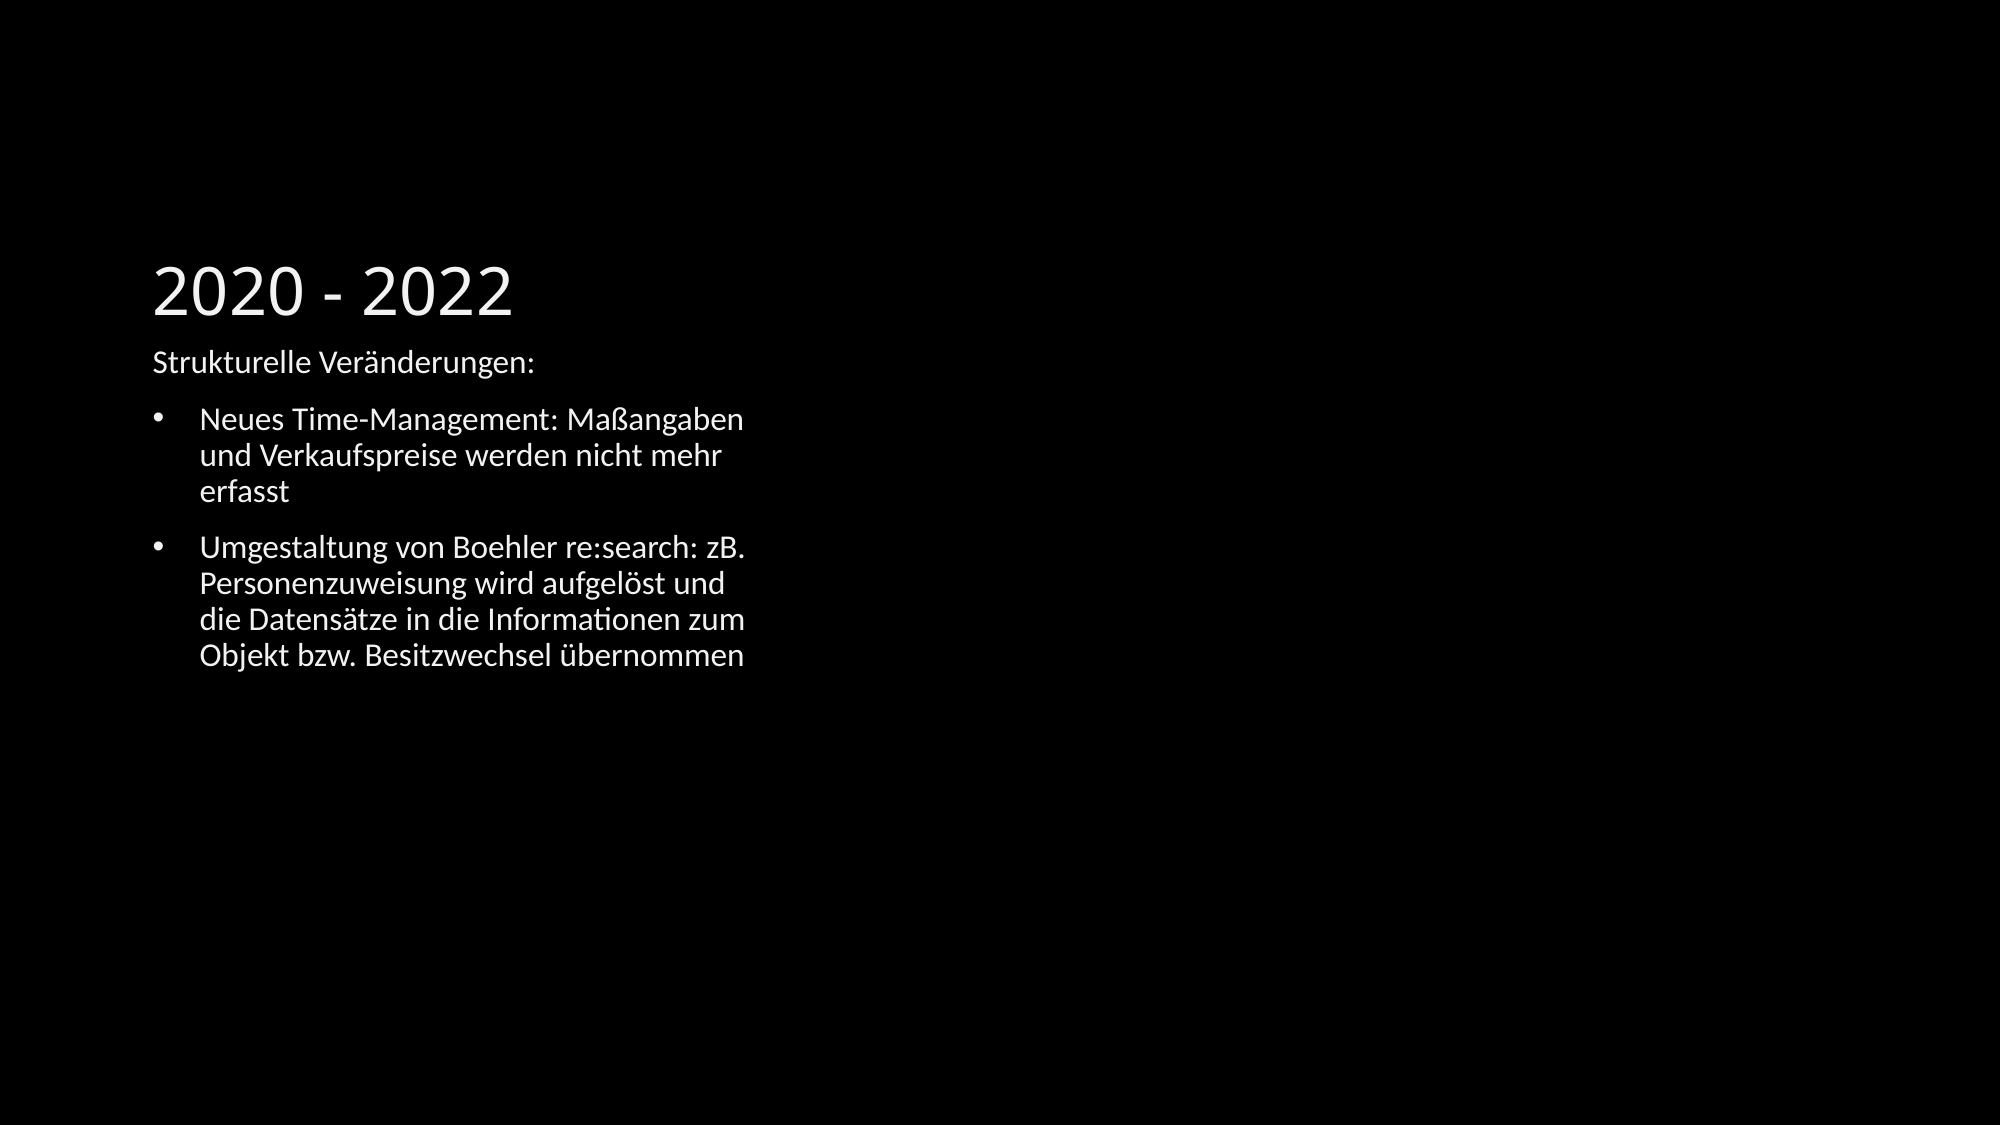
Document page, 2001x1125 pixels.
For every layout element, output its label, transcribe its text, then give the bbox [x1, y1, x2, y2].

title 2020 - 2022 [137, 75, 783, 337]
list Strukturelle Veränderungen: Neues Time-Management: Maßangaben und Verkaufspreise werden nicht mehr erfasst Umgestaltung von Boehler re:search: zB. Personenzuweisung wird aufgelöst und die Datensätze in die Informationen zum Objekt bzw. Besitzwechsel übernommen [137, 337, 783, 963]
